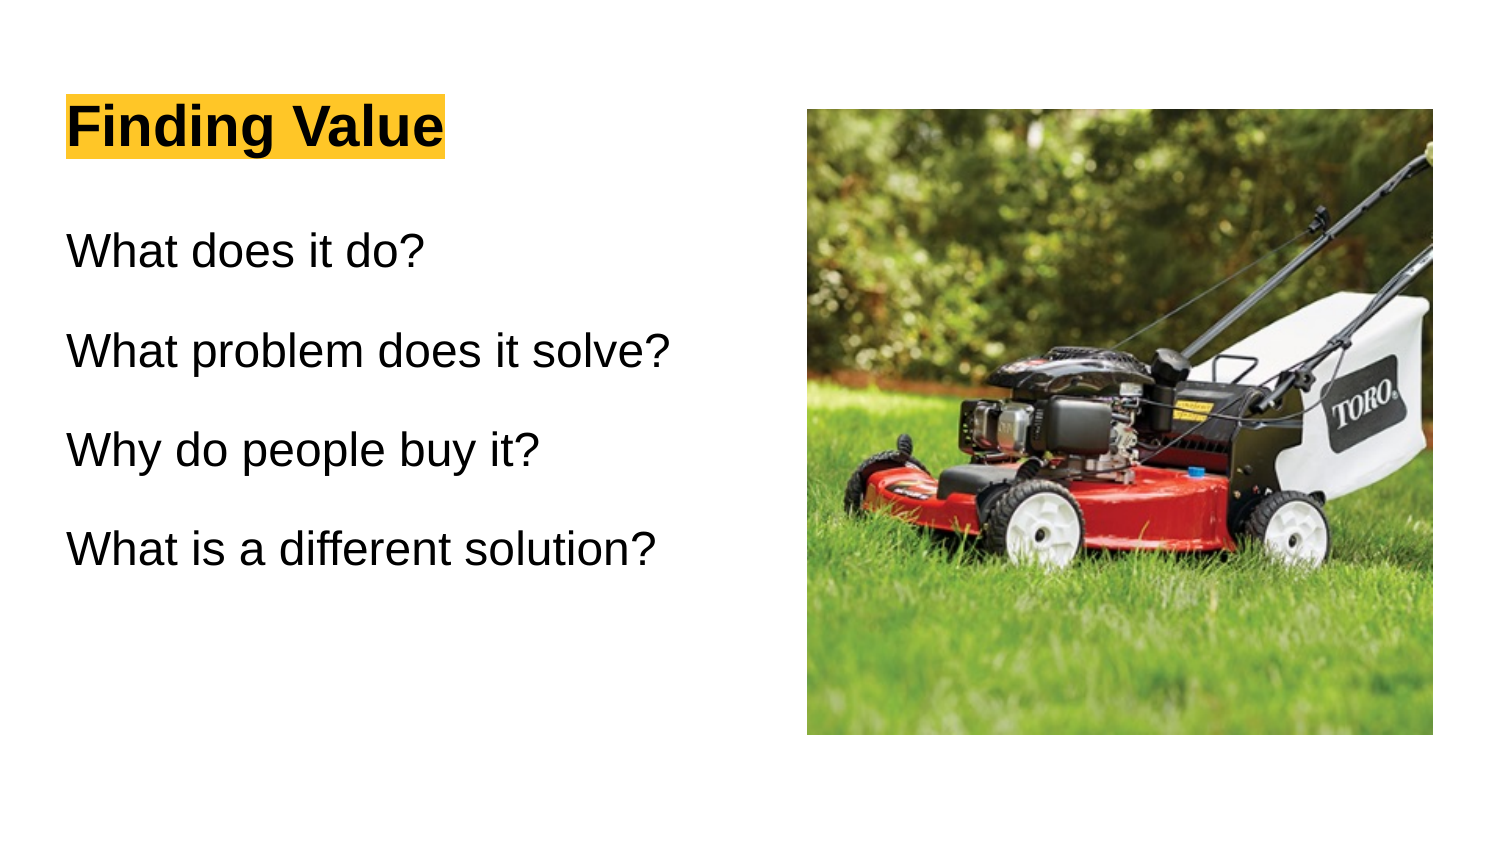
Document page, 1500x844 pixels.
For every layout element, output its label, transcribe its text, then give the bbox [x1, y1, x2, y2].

list What does it do? What problem does it solve? Why do people buy it? What is a different solution? [51, 196, 802, 722]
title Finding Value [51, 72, 1449, 167]
picture [807, 109, 1433, 735]
